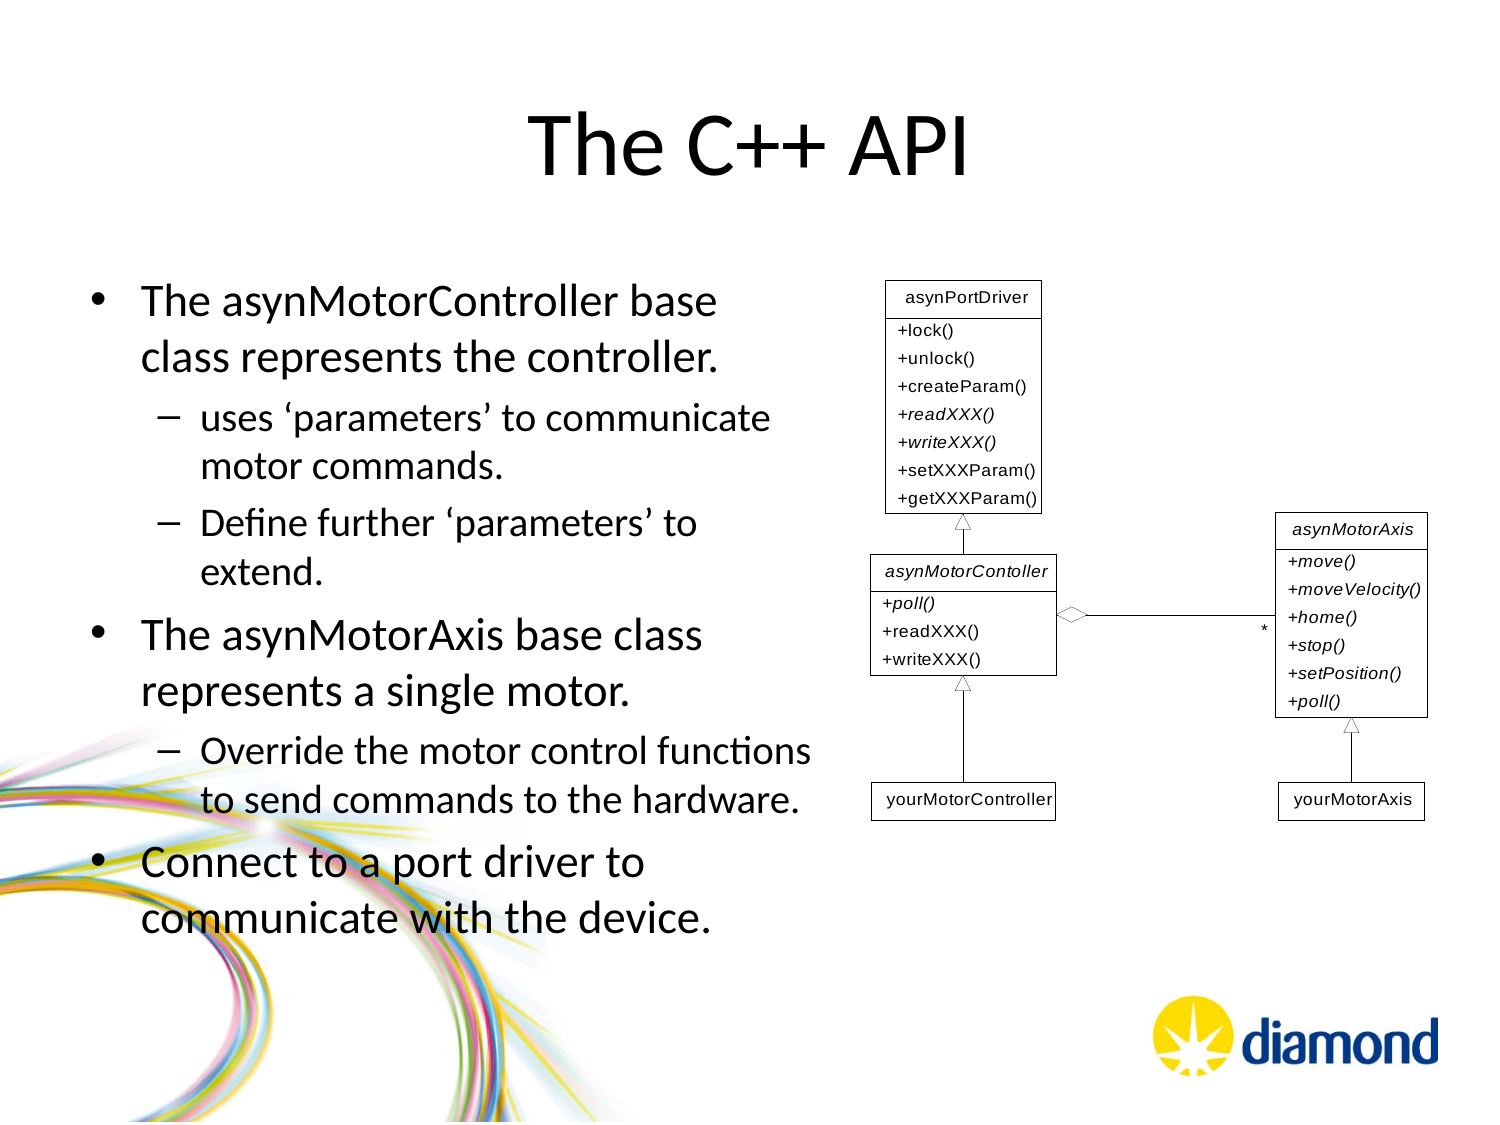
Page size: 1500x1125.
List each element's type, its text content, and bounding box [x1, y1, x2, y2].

title The C++ API [75, 45, 1425, 233]
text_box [867, 278, 1445, 837]
list The asynMotorController base class represents the controller. uses ‘parameters’ to communicate motor commands. Define further ‘parameters’ to extend. The asynMotorAxis base class represents a single motor. Override the motor control functions to send commands to the hardware. Connect to a port driver to communicate with the device. [75, 262, 833, 1005]
picture [0, 584, 1438, 1122]
